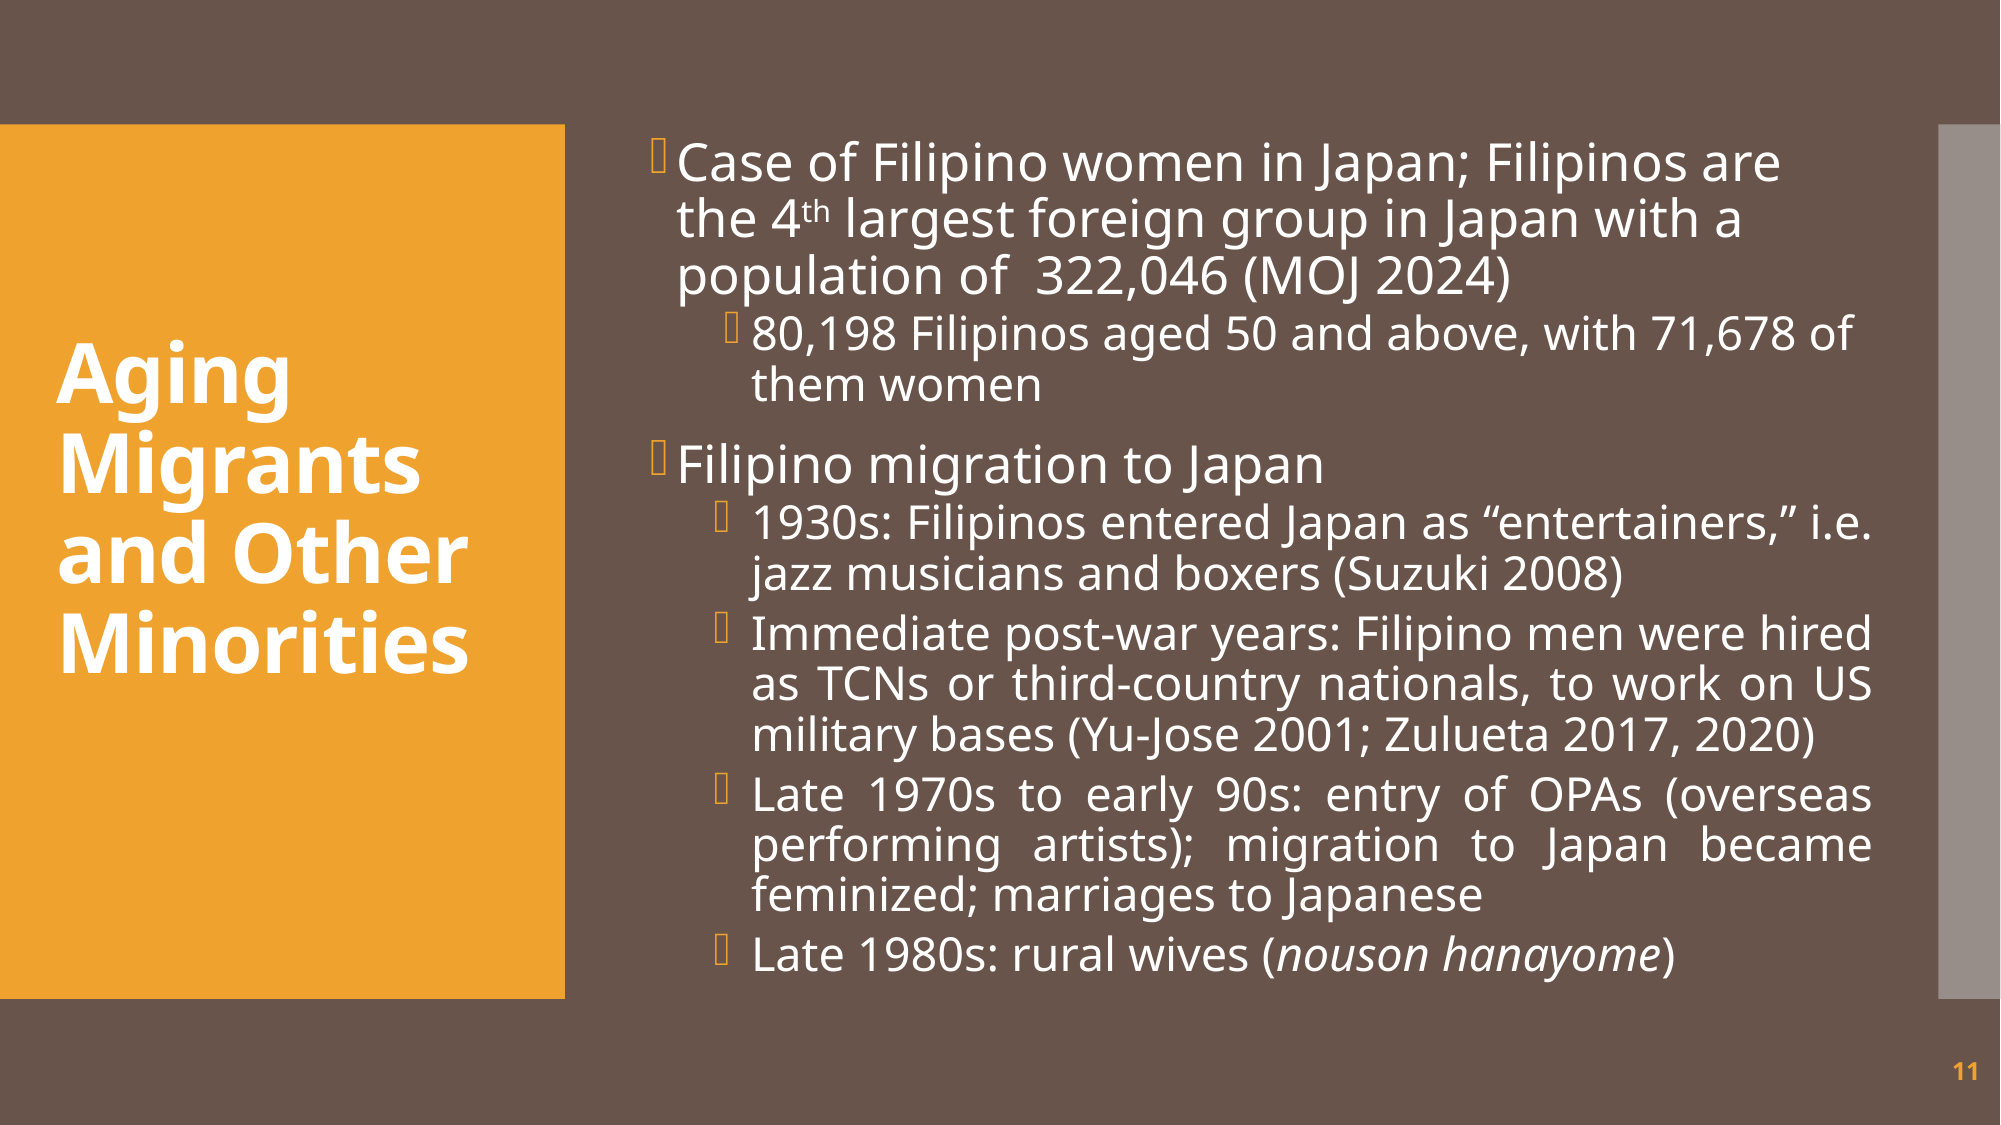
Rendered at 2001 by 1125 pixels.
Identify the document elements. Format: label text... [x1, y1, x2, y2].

slide_number 11 [1744, 1042, 1996, 1103]
list Case of Filipino women in Japan; Filipinos are the 4th largest foreign group in Japan with a population of 322,046 (MOJ 2024) 80,198 Filipinos aged 50 and above, with 71,678 of them women Filipino migration to Japan 1930s: Filipinos entered Japan as “entertainers,” i.e. jazz musicians and boxers (Suzuki 2008) Immediate post-war years: Filipino men were hired as TCNs or third-country nationals, to work on US military bases (Yu-Jose 2001; Zulueta 2017, 2020) Late 1970s to early 90s: entry of OPAs (overseas performing artists); migration to Japan became feminized; marriages to Japanese Late 1980s: rural wives (nouson hanayome) [634, 100, 1889, 1018]
title Aging Migrants and Other Minorities [41, 184, 525, 940]
